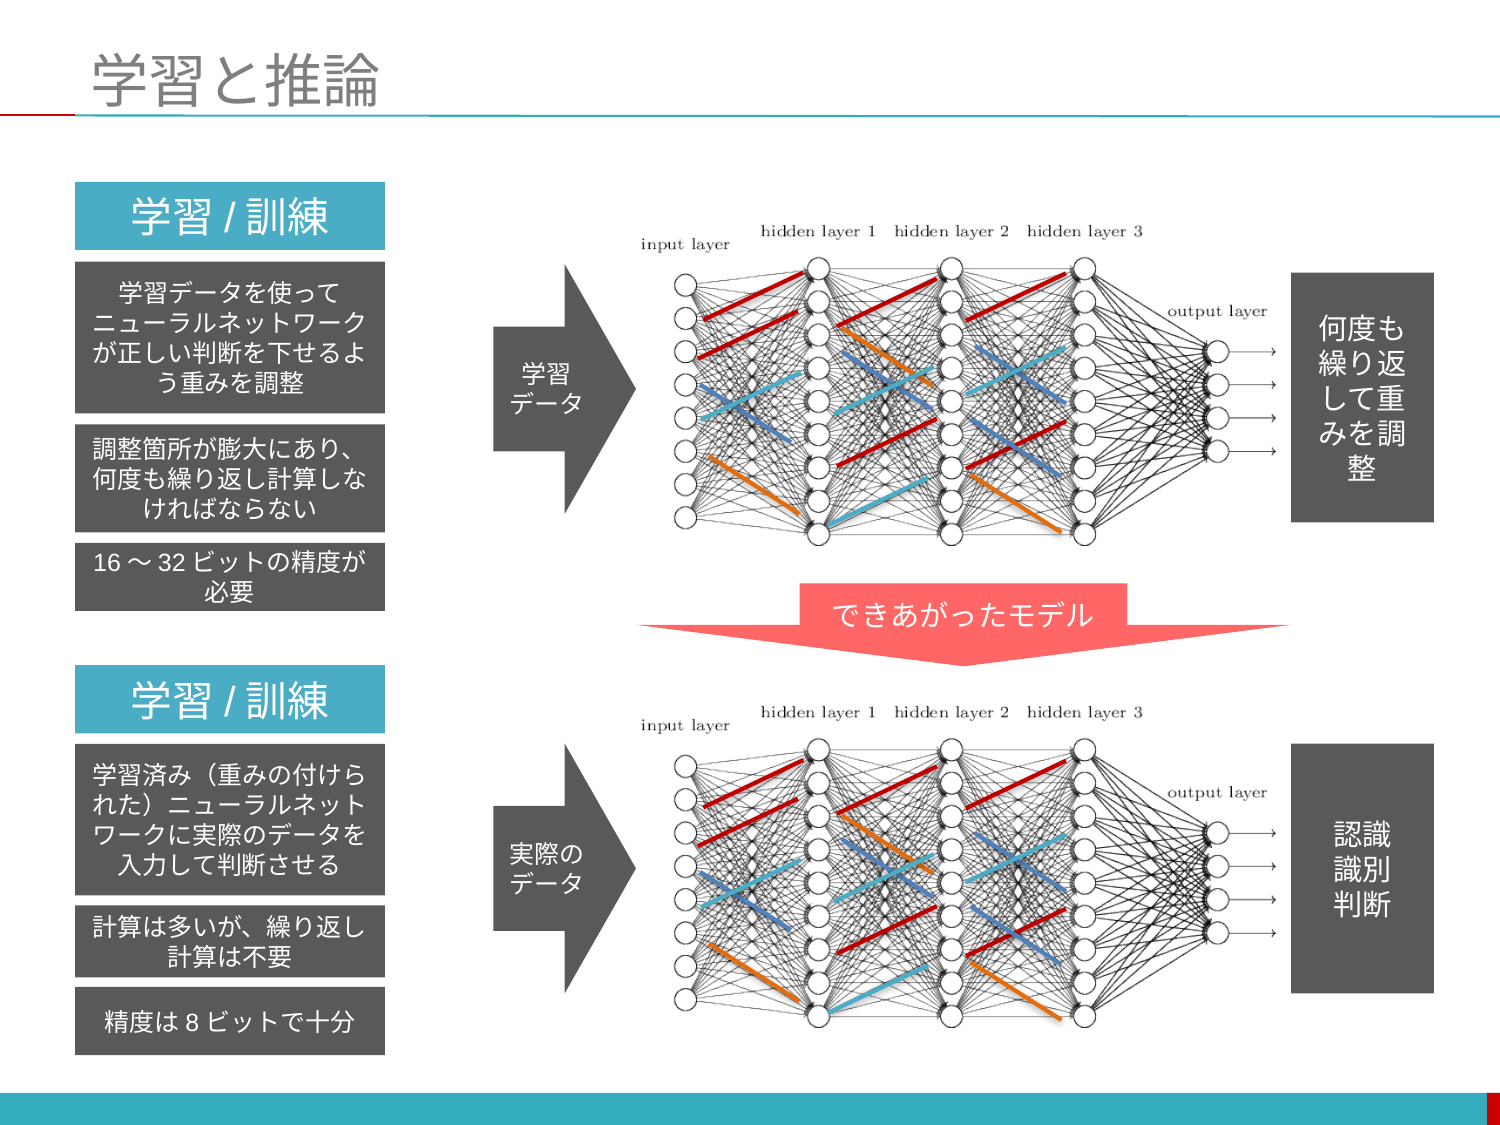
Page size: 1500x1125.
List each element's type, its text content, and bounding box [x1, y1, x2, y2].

title 学習と推論 [75, 45, 1500, 114]
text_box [697, 272, 1067, 533]
text_box できあがったモデル [633, 581, 1294, 663]
text_box 16～32ビットの精度が必要 [73, 541, 387, 613]
text_box 学習データを使ってニューラルネットワークが正しい判断を下せるよう重みを調整 [73, 260, 387, 415]
text_box 調整箇所が膨大にあり、何度も繰り返し計算しなければならない [73, 422, 387, 535]
picture [635, 219, 1292, 546]
text_box 何度も繰り返して重みを調整 [1296, 270, 1436, 524]
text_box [74, 664, 1435, 1056]
text_box 学習/訓練 [73, 180, 387, 252]
text_box 学習データ [491, 262, 630, 516]
